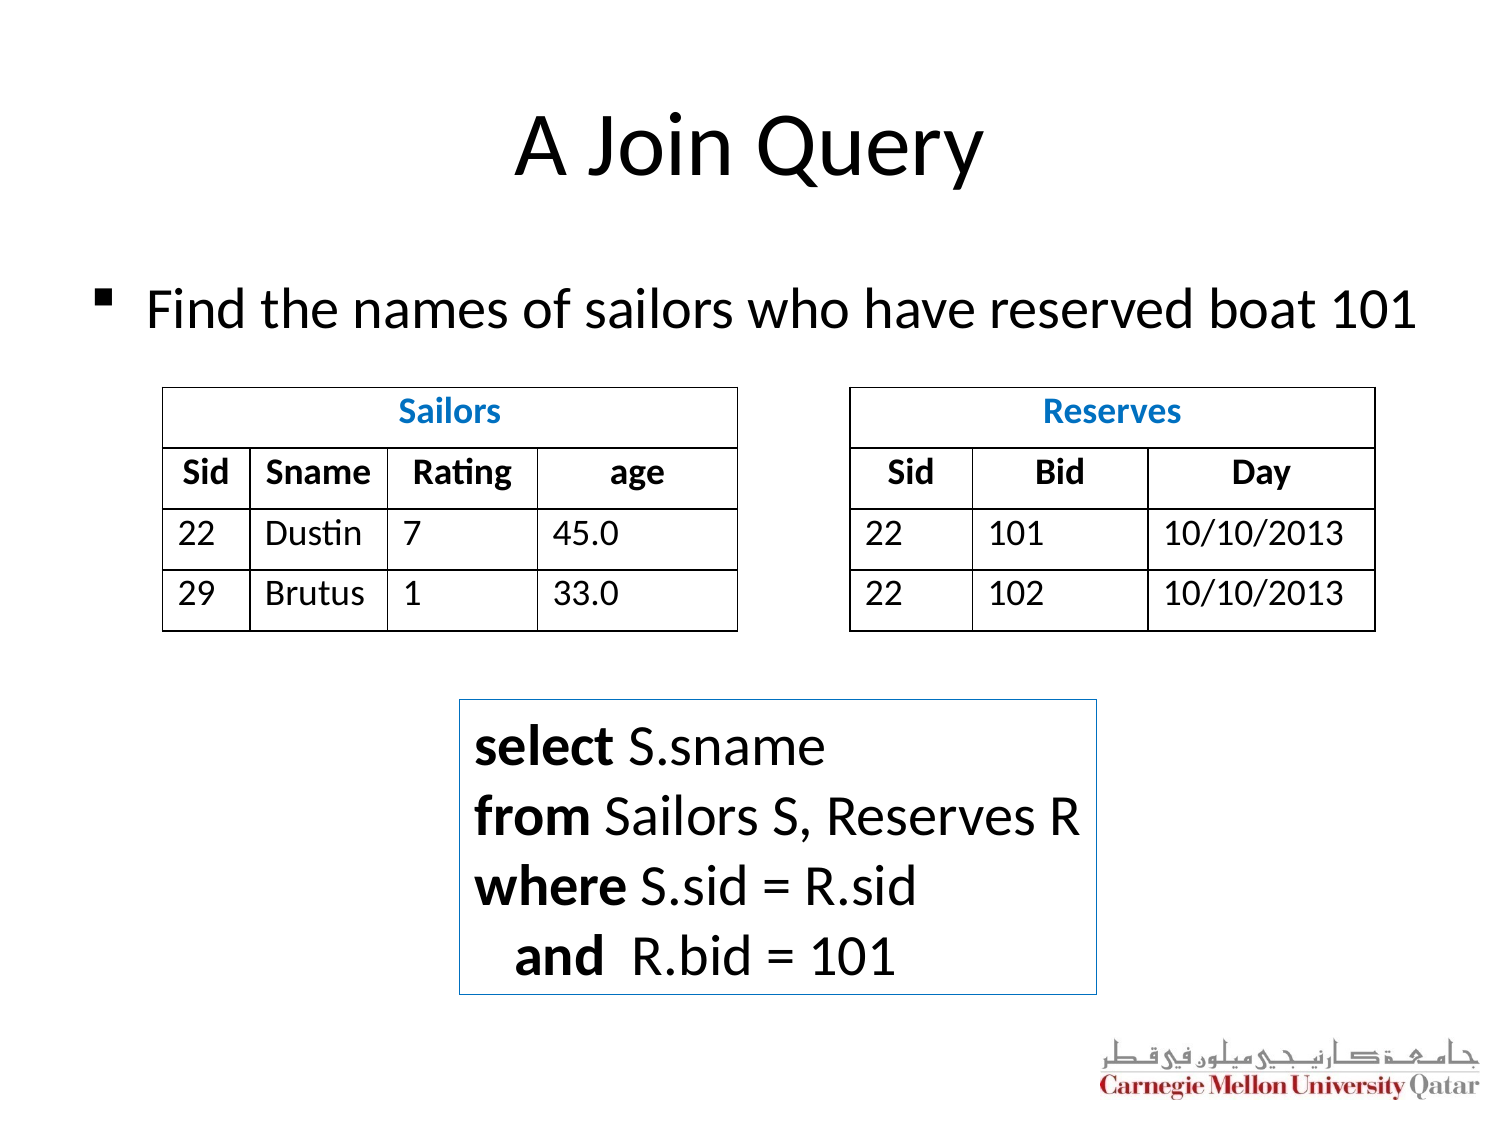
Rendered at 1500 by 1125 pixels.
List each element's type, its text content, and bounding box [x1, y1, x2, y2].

table_cell 1 [388, 571, 537, 630]
table_cell Day [1149, 449, 1374, 508]
table_cell Sid [851, 449, 972, 508]
table_cell 102 [973, 571, 1147, 630]
table_cell 7 [388, 510, 537, 569]
table_cell age [538, 449, 737, 508]
table_cell Rating [388, 449, 537, 508]
table_cell 22 [163, 510, 249, 569]
table_header Sailors [163, 388, 737, 447]
table_cell Dustin [251, 510, 387, 569]
table_cell Sid [163, 449, 249, 508]
table_header Reserves [851, 388, 1374, 447]
table_cell 10/10/2013 [1149, 571, 1374, 630]
table_cell Sname [251, 449, 387, 508]
table_cell 29 [163, 571, 249, 630]
table_cell 33.0 [538, 571, 737, 630]
table_cell 45.0 [538, 510, 737, 569]
table_cell Bid [973, 449, 1147, 508]
title A Join Query [75, 45, 1425, 233]
table_cell 22 [851, 510, 972, 569]
table_cell Brutus [251, 571, 387, 630]
picture [1099, 1037, 1480, 1101]
table_cell 22 [851, 571, 972, 630]
list Find the names of sailors who have reserved boat 101 [75, 262, 1500, 1005]
text_box select S.sname from Sailors S, Reserves R where S.sid = R.sid and R.bid = 101 [459, 699, 1097, 995]
table_cell 101 [973, 510, 1147, 569]
table_cell 10/10/2013 [1149, 510, 1374, 569]
